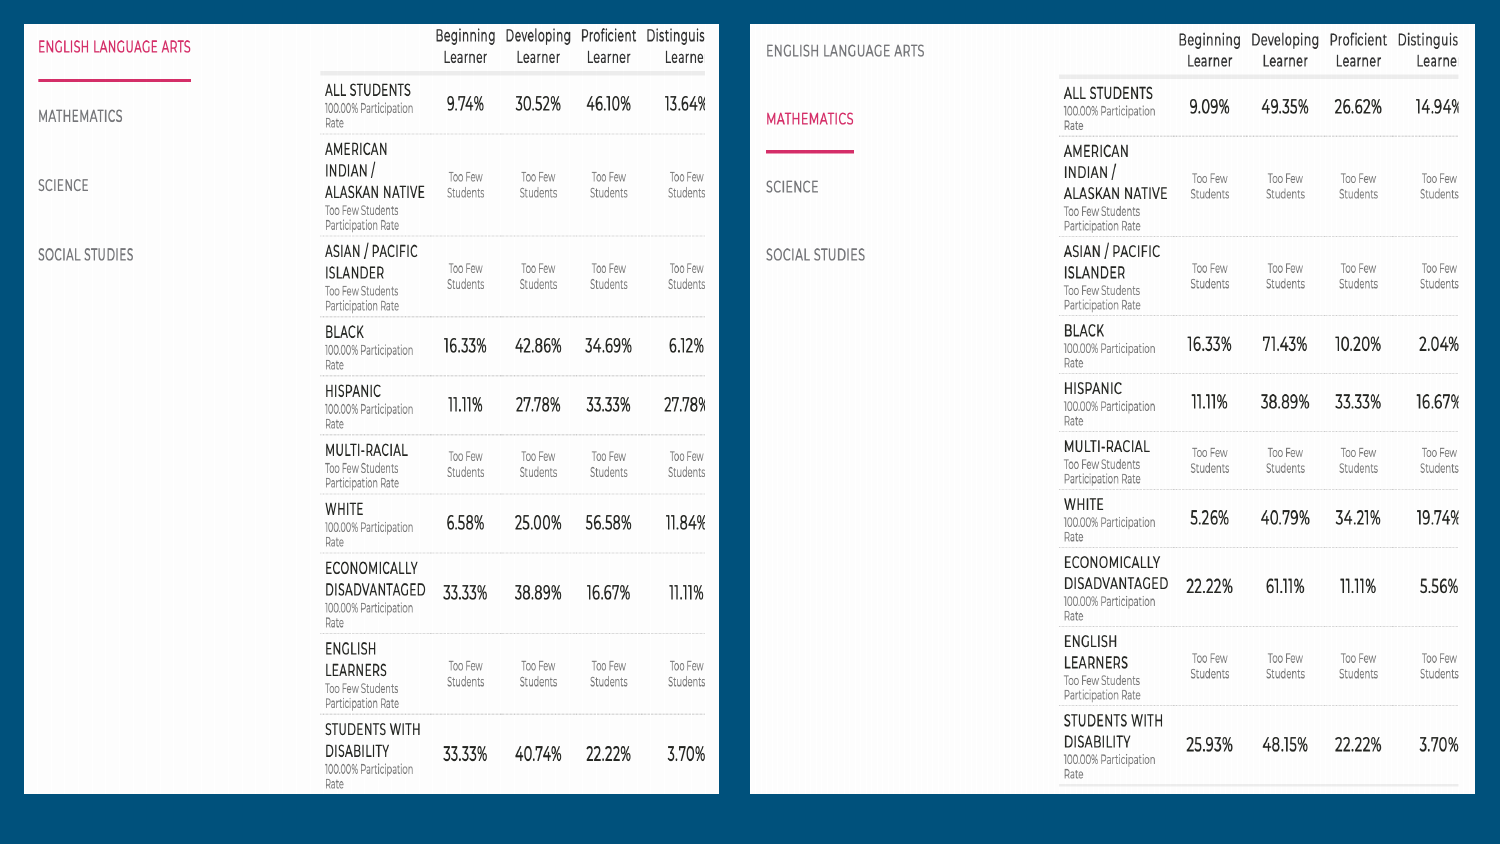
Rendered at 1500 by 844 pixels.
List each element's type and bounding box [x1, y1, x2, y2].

picture [751, 25, 1474, 793]
picture [25, 25, 718, 793]
